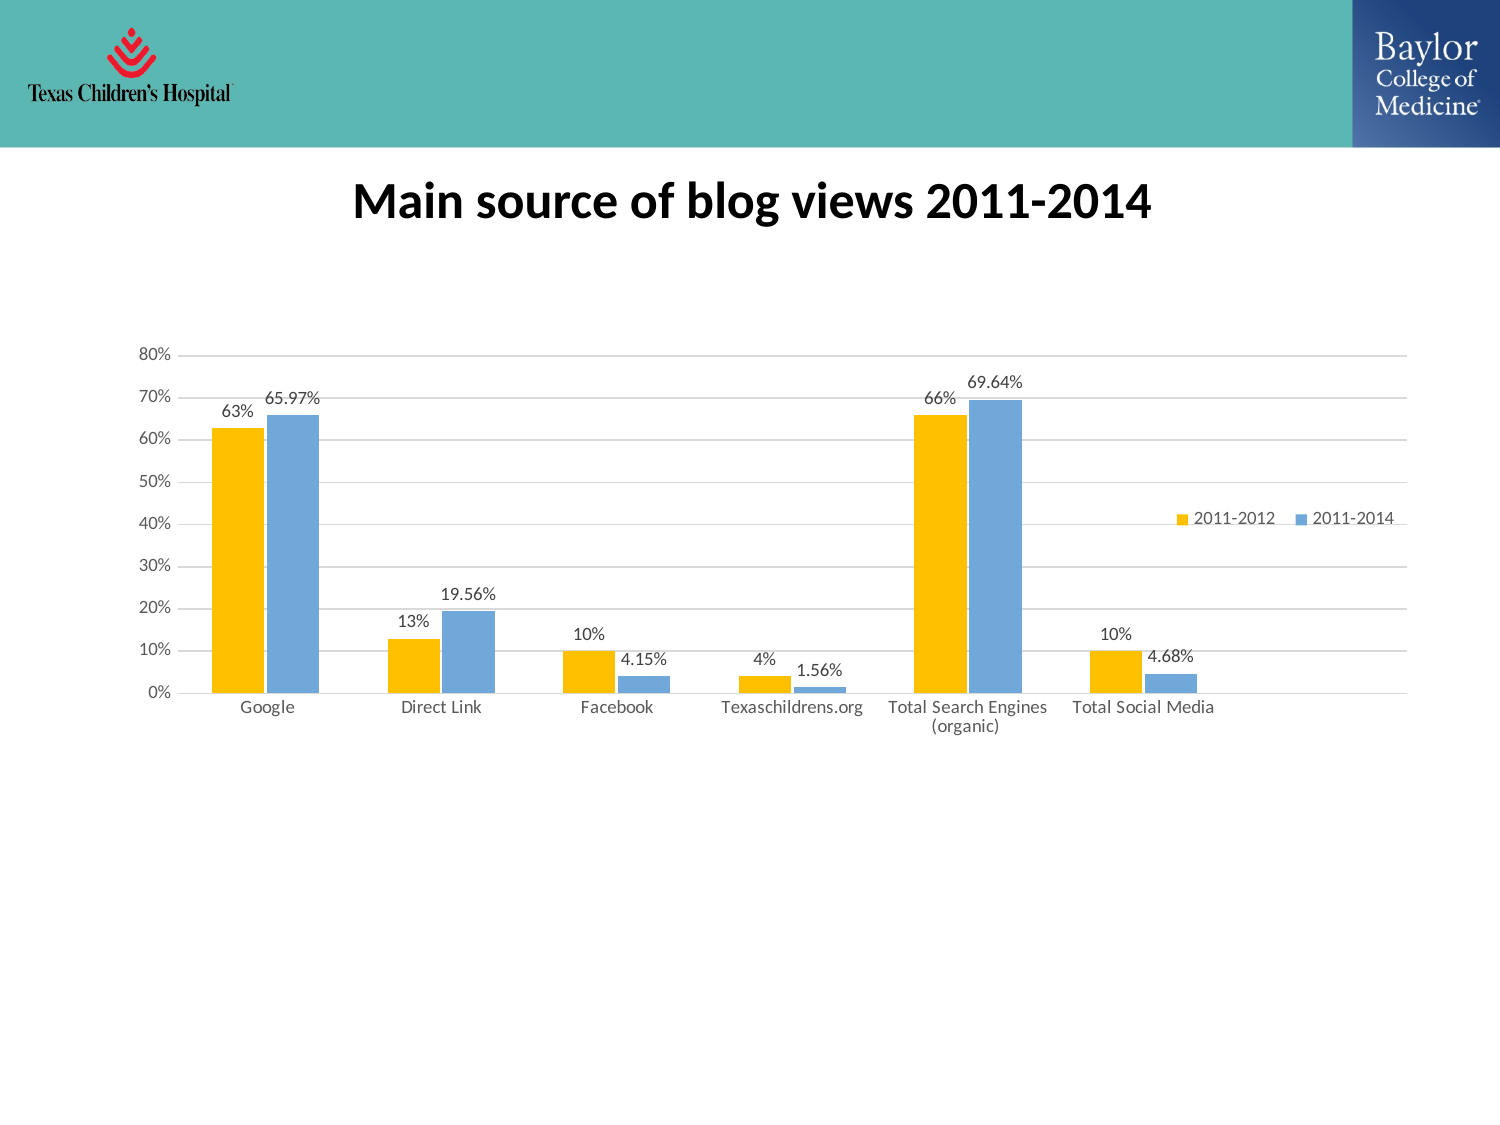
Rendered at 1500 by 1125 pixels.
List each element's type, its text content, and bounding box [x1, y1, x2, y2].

chart [112, 337, 1434, 788]
text_box Main source of blog views 2011-2014 [337, 159, 1250, 237]
picture [0, 0, 1500, 1125]
